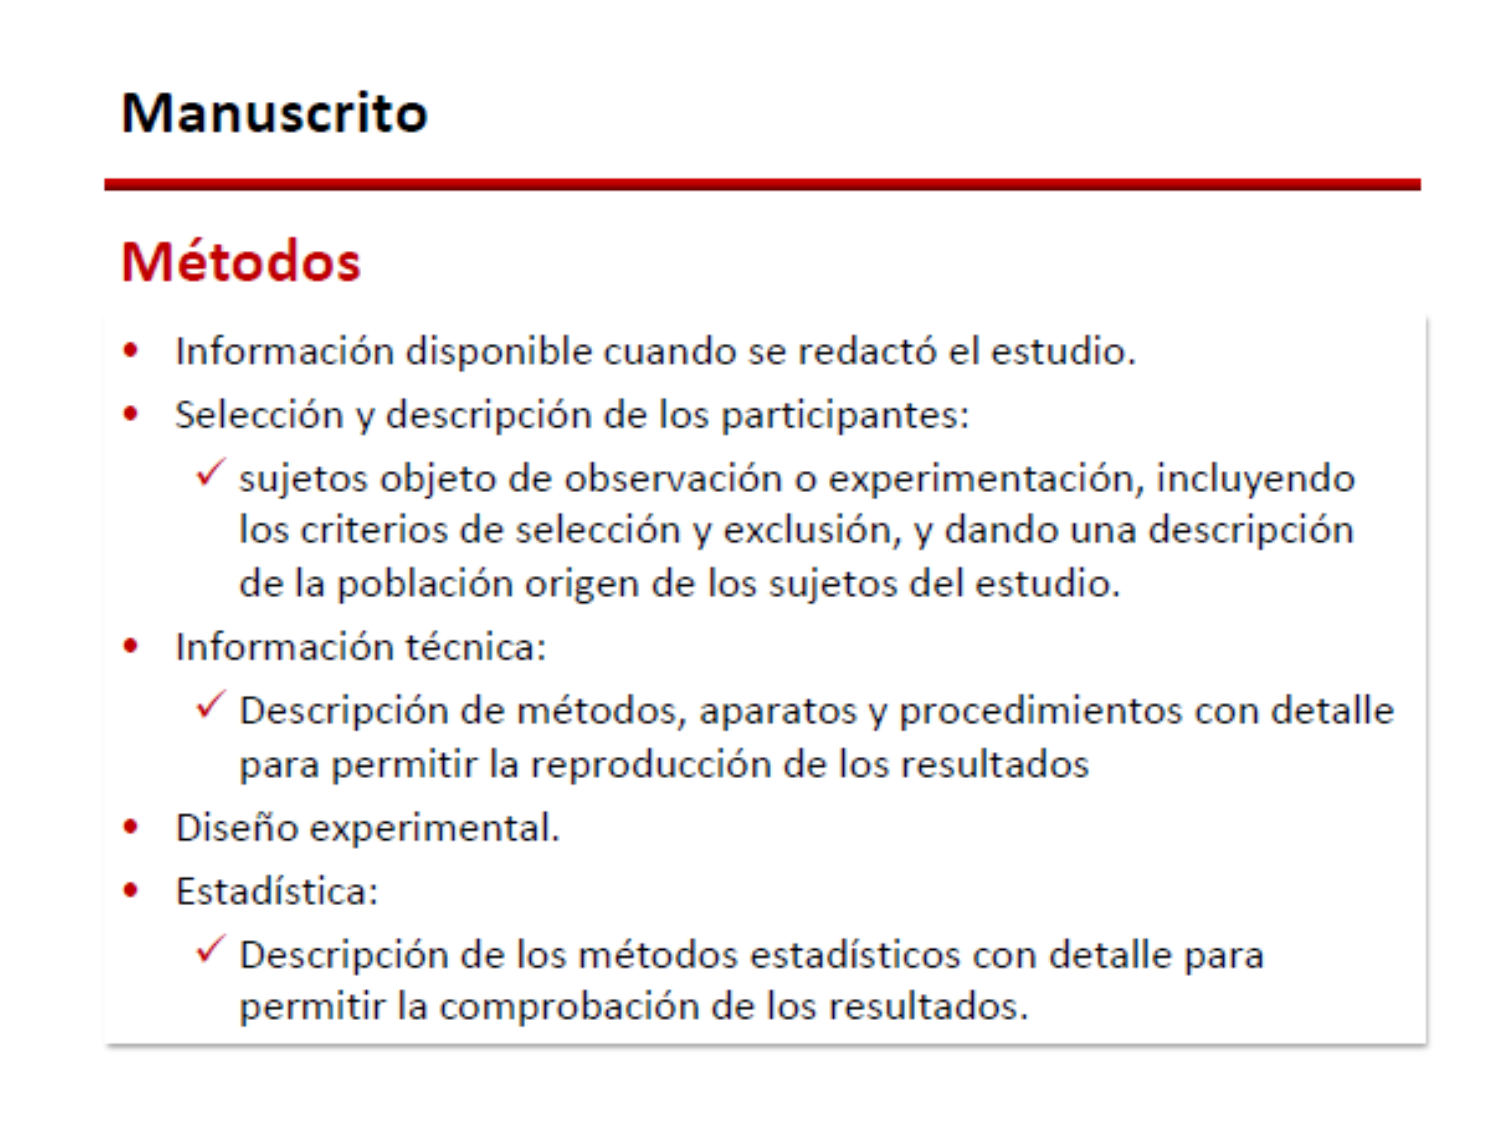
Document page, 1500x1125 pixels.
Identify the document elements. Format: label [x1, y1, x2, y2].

picture [52, 57, 1459, 1059]
